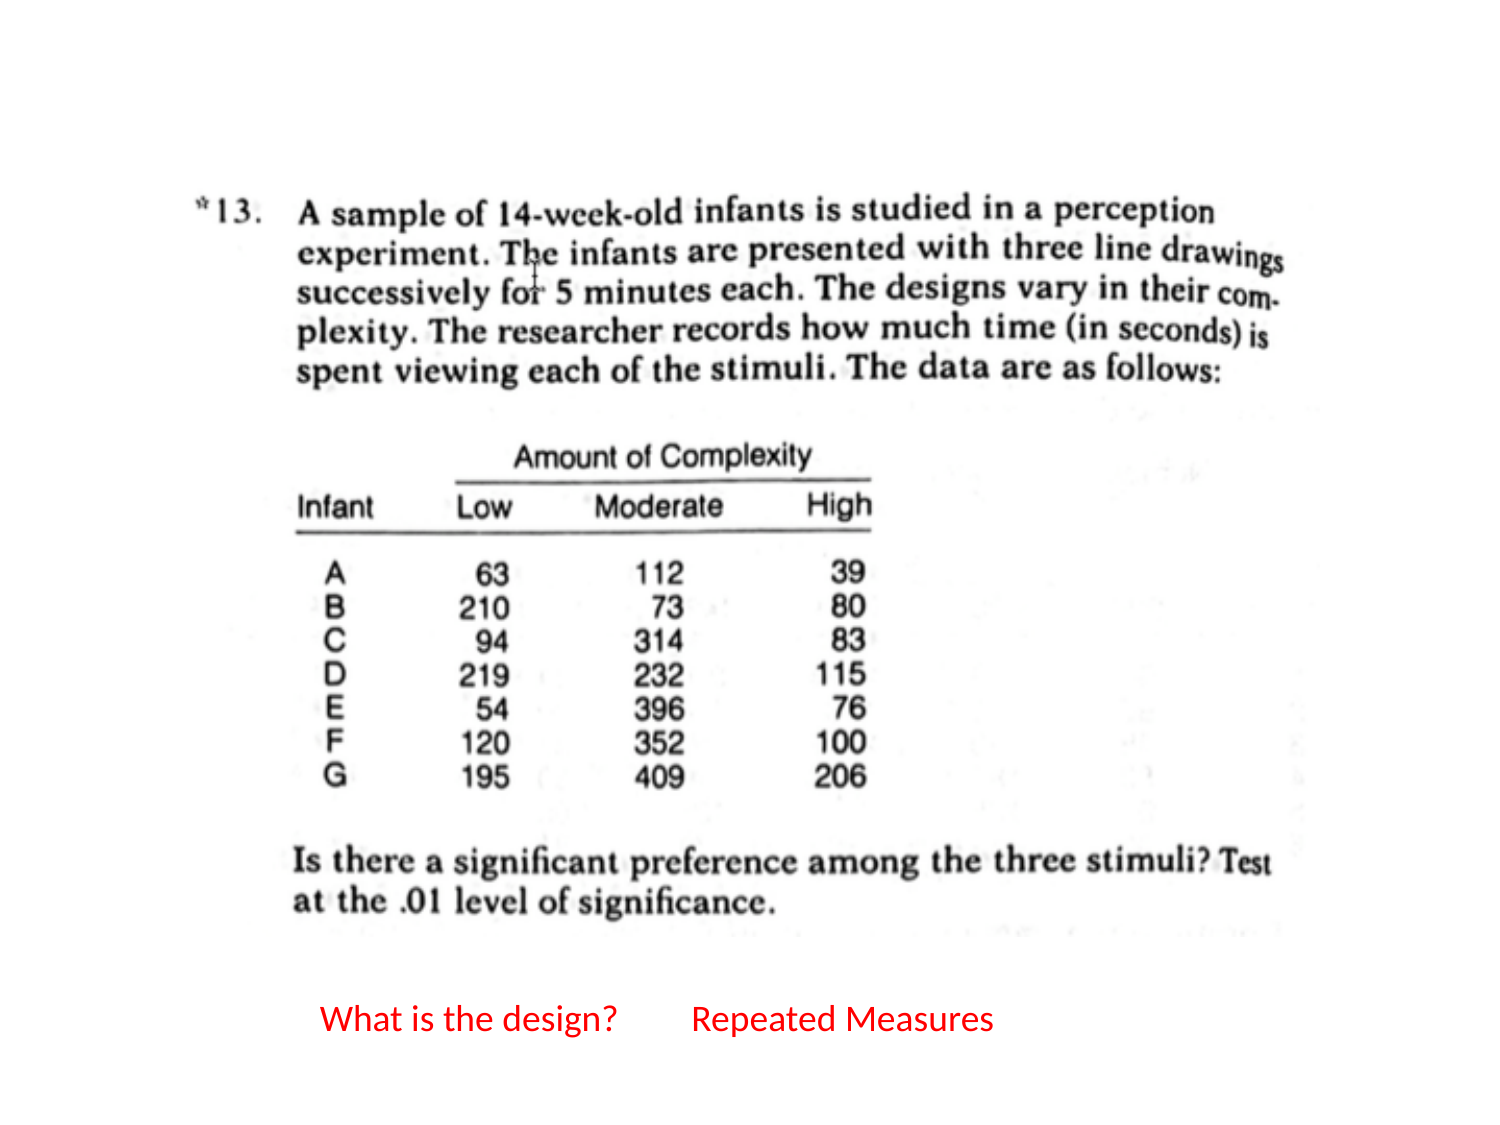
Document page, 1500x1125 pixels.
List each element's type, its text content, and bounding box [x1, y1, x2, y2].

picture [180, 188, 1320, 937]
text_box Repeated Measures [676, 986, 1086, 1047]
text_box What is the design? [305, 986, 635, 1047]
